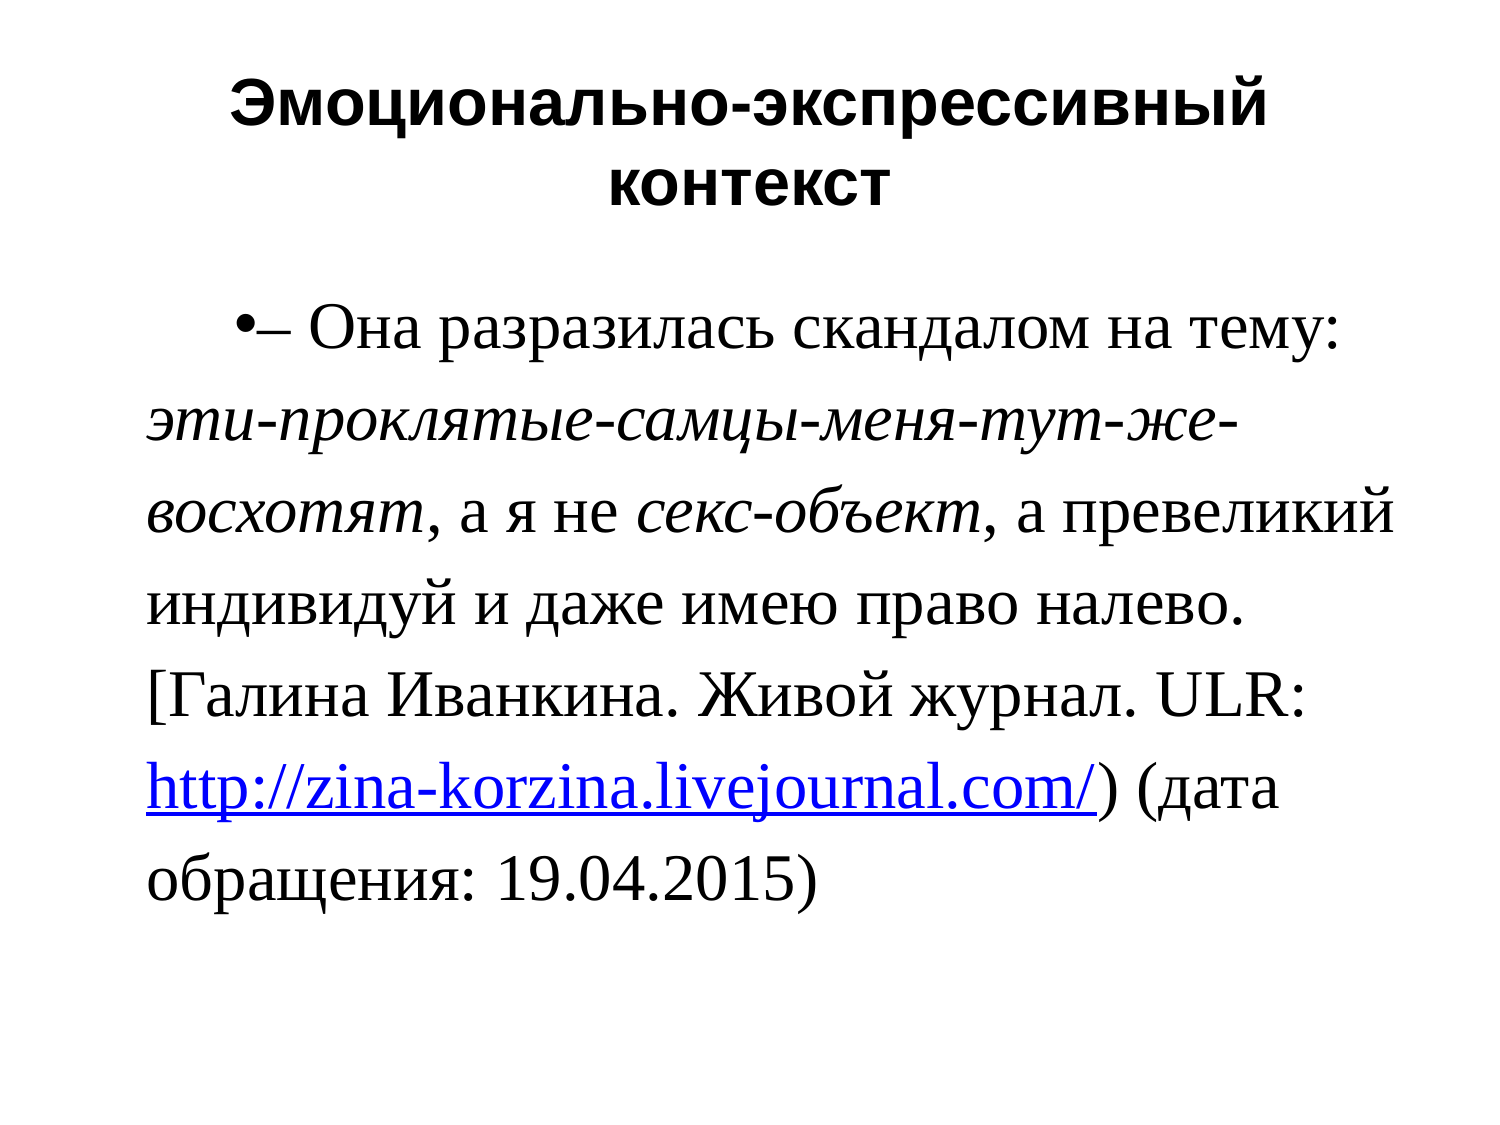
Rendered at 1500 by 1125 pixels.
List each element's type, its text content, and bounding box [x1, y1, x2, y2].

title Эмоционально-экспрессивный контекст [74, 44, 1426, 233]
list – Она разразилась скандалом на тему: эти-проклятые-самцы-меня-тут-же-восхотят, а я не секс-объект, а превеликий индивидуй и даже имею право налево. [Галина Иванкина. Живой журнал. ULR: http://zinа-korzinа.livejournаl.com/) (дата обращения: 19.04.2015) [74, 262, 1426, 1006]
